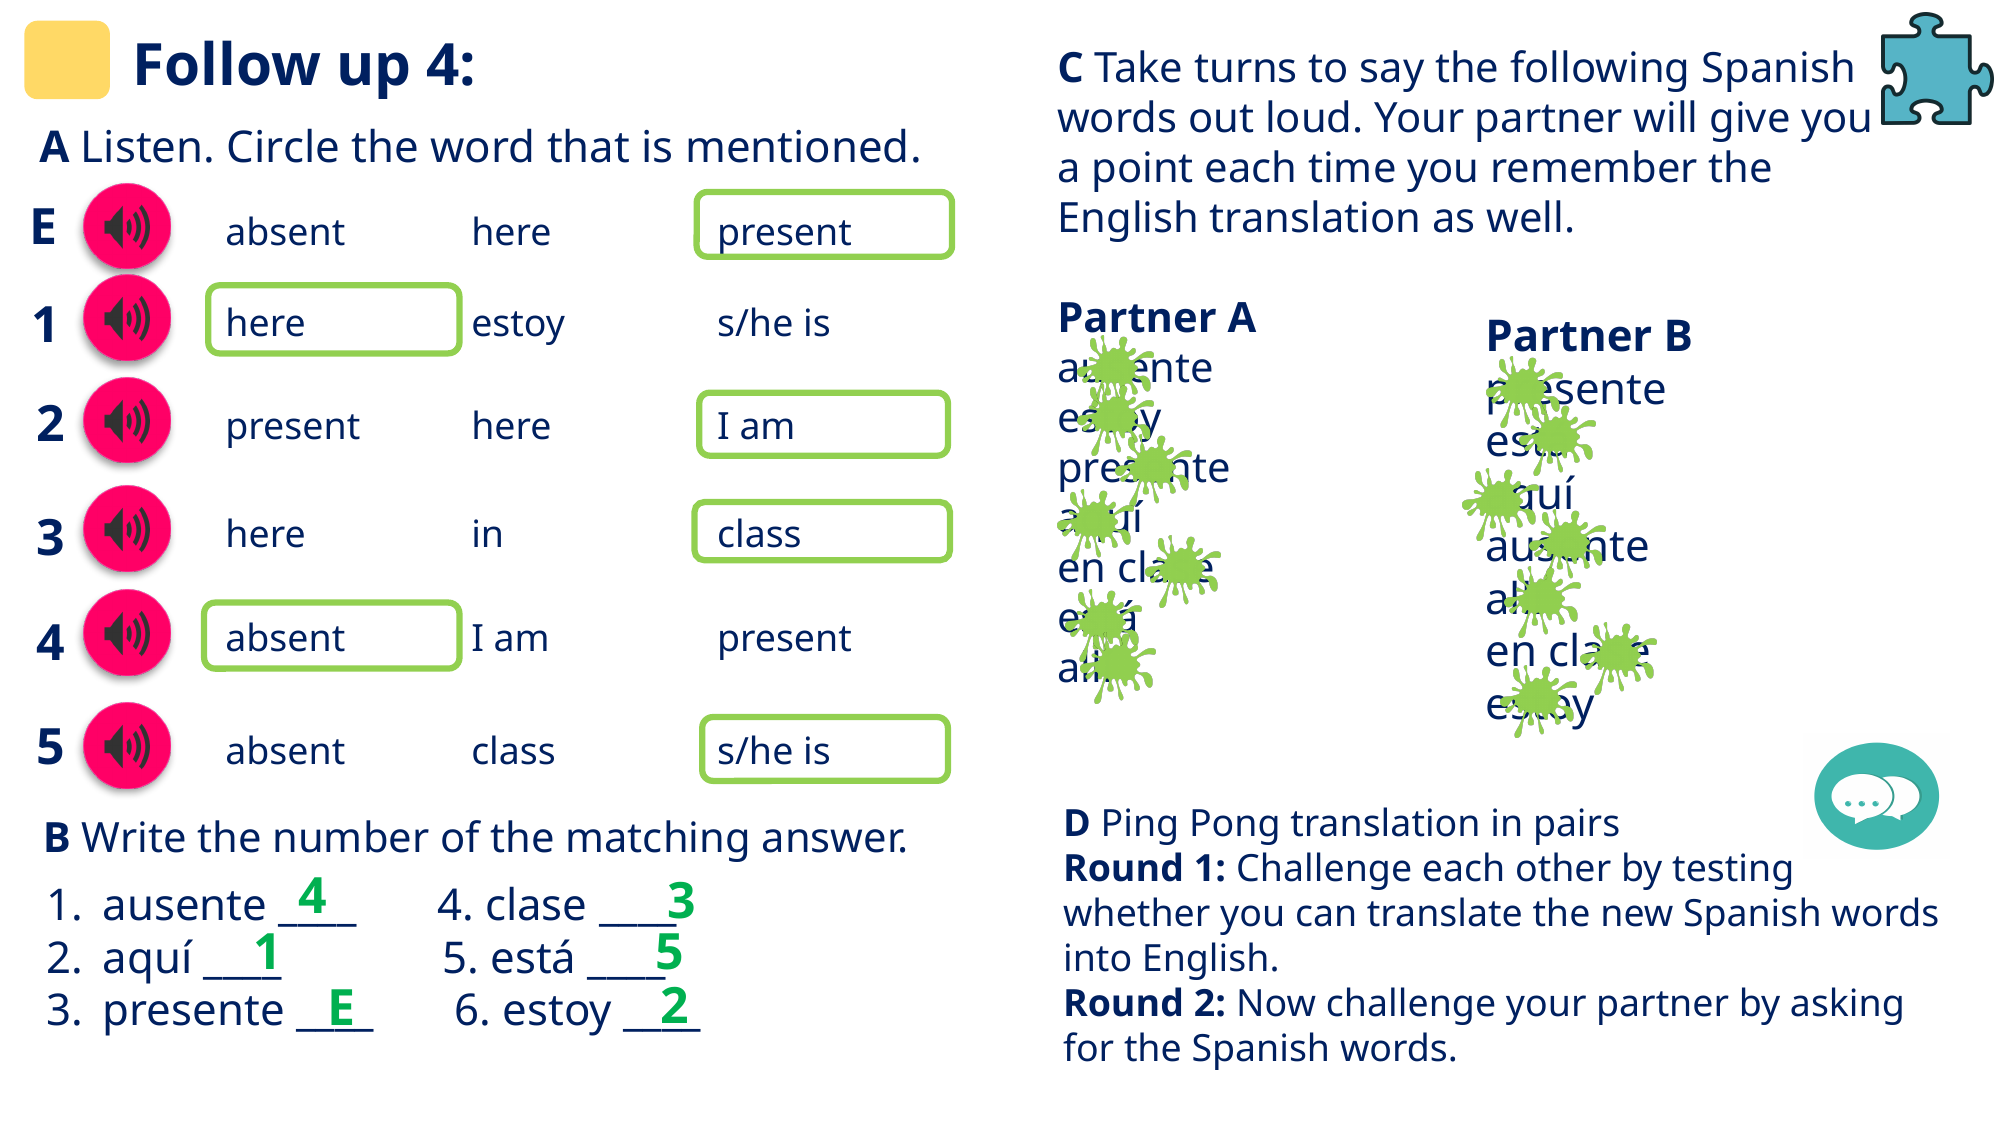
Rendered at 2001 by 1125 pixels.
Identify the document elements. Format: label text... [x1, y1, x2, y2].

text_box 1 [238, 912, 298, 987]
table_header class [456, 717, 702, 778]
table_header present [210, 392, 456, 452]
text_box [702, 717, 948, 781]
table_header absent [210, 198, 456, 258]
text_box 5 [640, 912, 699, 987]
picture [1065, 589, 1157, 705]
picture [82, 182, 172, 270]
text_box 2 [21, 383, 77, 459]
text_box [208, 285, 460, 354]
table_header absent [210, 717, 456, 778]
picture [1057, 335, 1192, 562]
text_box E [14, 187, 74, 263]
text_box D Ping Pong translation in pairs Round 1: Challenge each other by testing whether you can translate the new Spanish words into English. Round 2: Now challenge your partner by asking for the Spanish words. [1048, 791, 1963, 1077]
picture [82, 274, 172, 361]
text_box [696, 191, 953, 257]
text_box 3 [21, 498, 78, 573]
picture [82, 589, 172, 676]
text_box [694, 502, 950, 561]
picture [82, 702, 172, 789]
table_header s/he is [702, 289, 948, 350]
text_box 1 [16, 284, 76, 360]
picture [1500, 665, 1577, 738]
text_box 4 [283, 855, 357, 931]
text_box 3 [652, 860, 726, 936]
text_box E [312, 968, 405, 1044]
picture [1881, 11, 1994, 125]
table_header here [456, 392, 702, 452]
text_box ausente ____ 4. clase ____ aquí ____ 5. está ____ presente ____ 6. estoy ____ [31, 869, 988, 1043]
table_header here [456, 198, 702, 258]
picture [1144, 535, 1222, 608]
picture [1462, 355, 1657, 695]
text_box 2 [645, 966, 739, 1042]
text_box [204, 602, 460, 669]
table_header I am [456, 604, 702, 665]
text_box [24, 20, 110, 100]
text_box B Write the number of the matching answer. [27, 803, 1004, 869]
text_box [699, 392, 948, 456]
text_box A Listen. Circle the word that is mentioned. [24, 110, 1000, 179]
table_header in [456, 500, 702, 561]
table_header class [702, 500, 948, 505]
text_box 4 [21, 603, 78, 679]
picture [82, 485, 172, 572]
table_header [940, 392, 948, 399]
text_box Partner B presente está aquí ausente allí en clase estoy [1470, 247, 1986, 736]
title Follow up 4: [117, 15, 529, 109]
table_header here [210, 500, 456, 561]
table_header present [702, 604, 948, 665]
picture [82, 376, 172, 464]
table_header estoy [457, 289, 702, 350]
picture [1803, 733, 1950, 859]
text_box 5 [21, 707, 77, 783]
text_box C Take turns to say the following Spanish words out loud. Your partner will give you a point each time you remember the English translation as well. Partner A ausente estoy presente aquí en clase está allí [1042, 33, 1917, 794]
